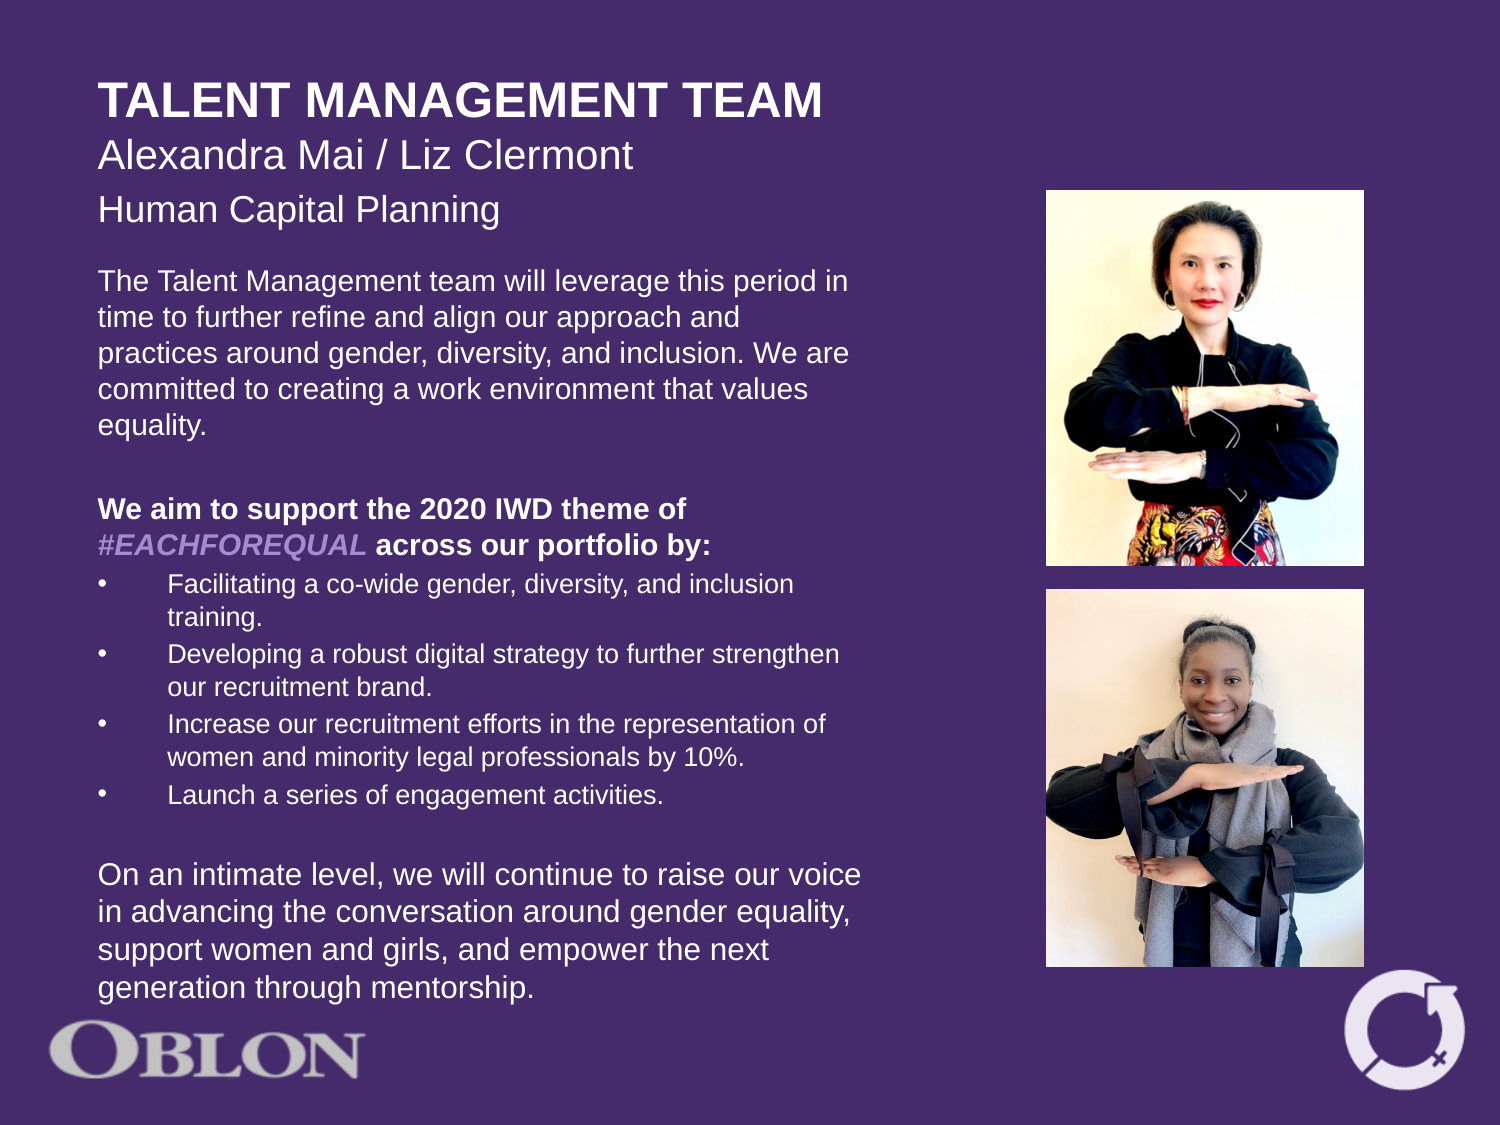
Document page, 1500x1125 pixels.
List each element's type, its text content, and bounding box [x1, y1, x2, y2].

picture [1046, 589, 1364, 967]
list TALENT MANAGEMENT TEAM Alexandra Mai / Liz Clermont Human Capital Planning [82, 63, 1136, 234]
picture [1046, 190, 1364, 567]
list The Talent Management team will leverage this period in time to further refine and align our approach and practices around gender, diversity, and inclusion. We are committed to creating a work environment that values equality. We aim to support the 2020 IWD theme of #EACHFOREQUAL across our portfolio by: Facilitating a co-wide gender, diversity, and inclusion training. Developing a robust digital strategy to further strengthen our recruitment brand. Increase our recruitment efforts in the representation of women and minority legal professionals by 10%. Launch a series of engagement activities. On an intimate level, we will continue to raise our voice in advancing the conversation around gender equality, support women and girls, and empower the next generation through mentorship. [82, 253, 881, 1022]
